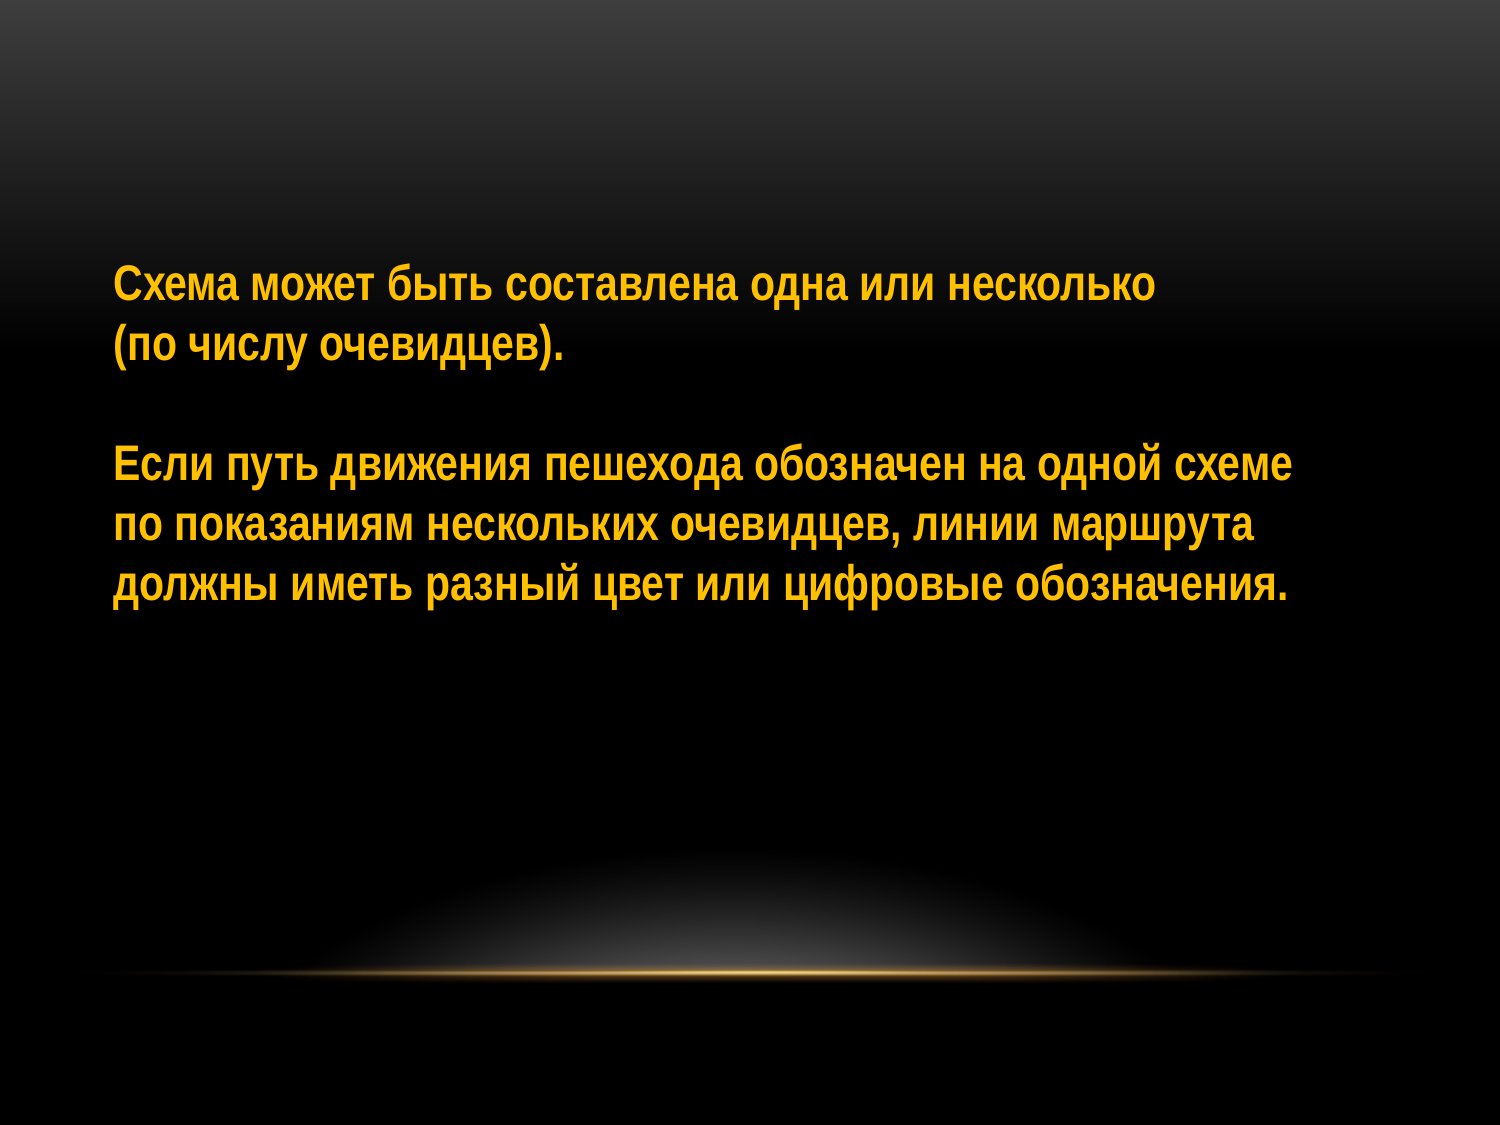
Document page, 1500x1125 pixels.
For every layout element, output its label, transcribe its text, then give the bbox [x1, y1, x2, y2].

picture [0, 0, 1500, 1125]
text_box Схема может быть составлена одна или несколько (по числу очевидцев). Если путь движения пешехода обозначен на одной схеме по показаниям нескольких очевидцев, линии маршрута должны иметь разный цвет или цифровые обозначения. [98, 243, 1351, 619]
